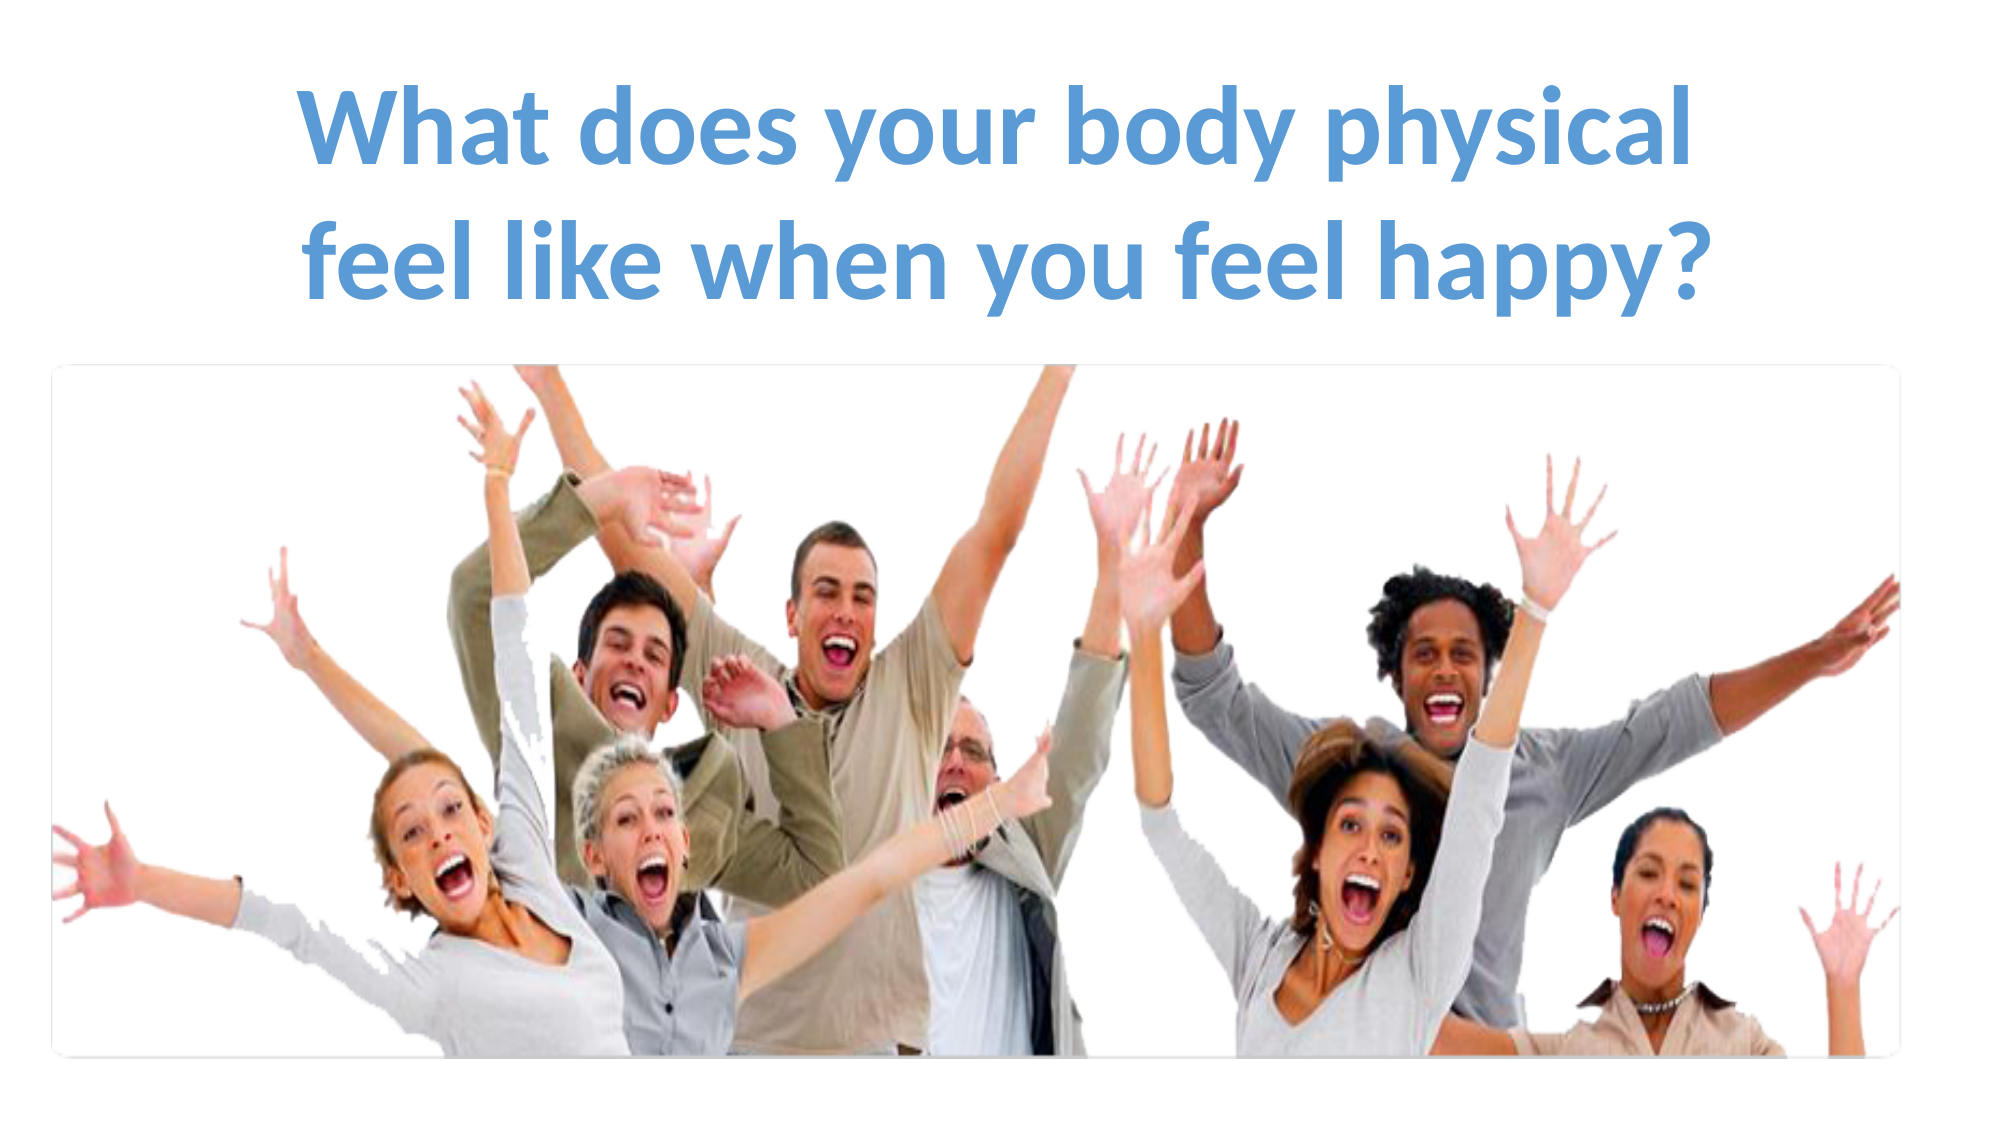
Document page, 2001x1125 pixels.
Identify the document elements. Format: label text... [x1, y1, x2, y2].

picture [50, 363, 1904, 1059]
text_box What does your body physical feel like when you feel happy? [114, 44, 1904, 330]
